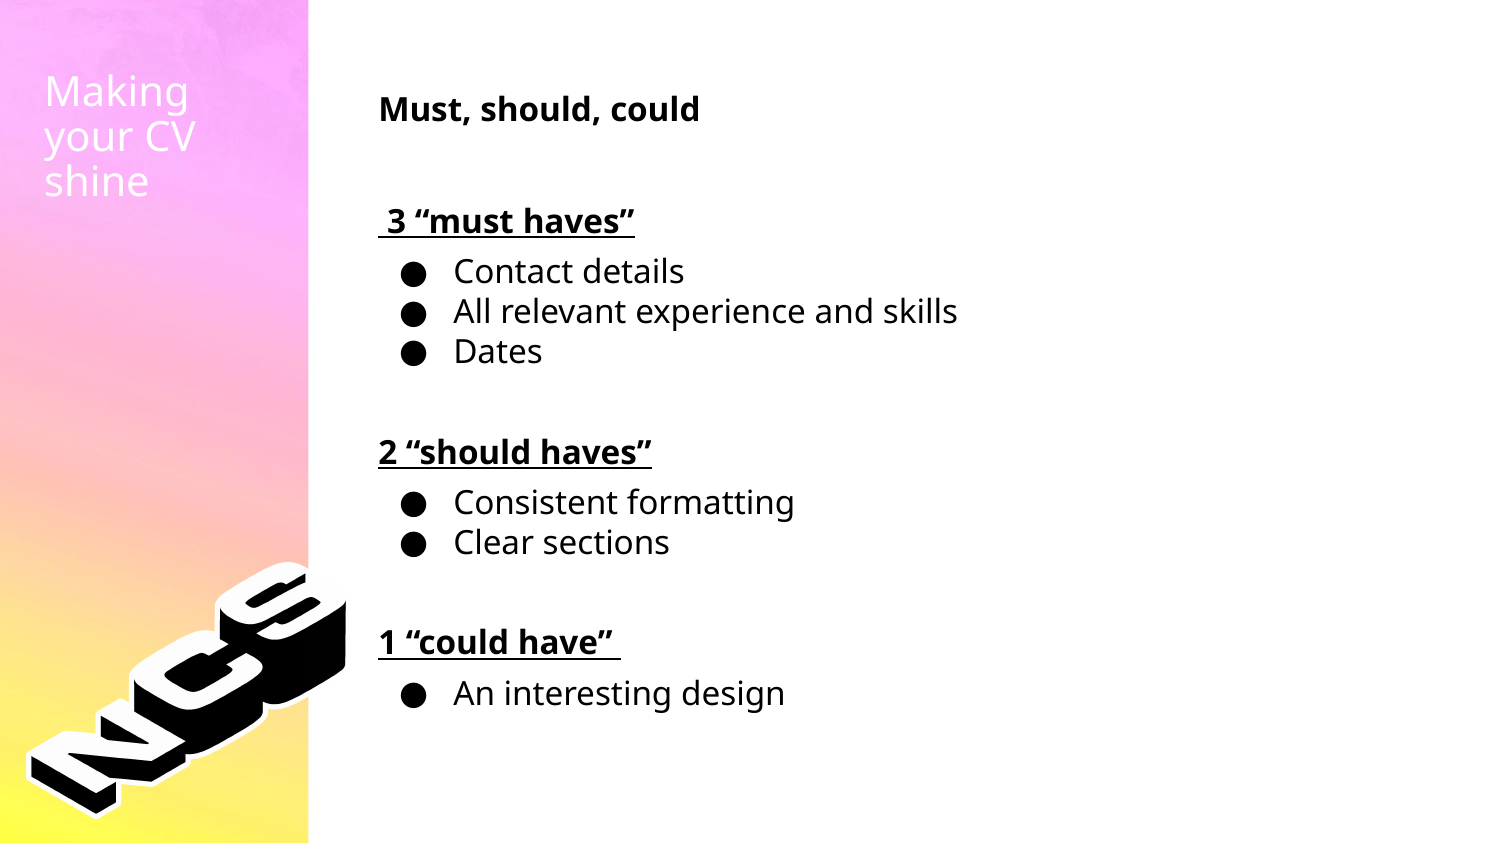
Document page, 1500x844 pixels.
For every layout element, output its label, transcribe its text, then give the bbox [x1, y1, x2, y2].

picture [0, 0, 351, 843]
subtitle Making your CV shine [44, 70, 278, 563]
list 3 “must haves” Contact details All relevant experience and skills Dates 2 “should haves” Consistent formatting Clear sections 1 “could have” An interesting design [371, 146, 1456, 761]
list Must, should, could [371, 69, 1456, 132]
